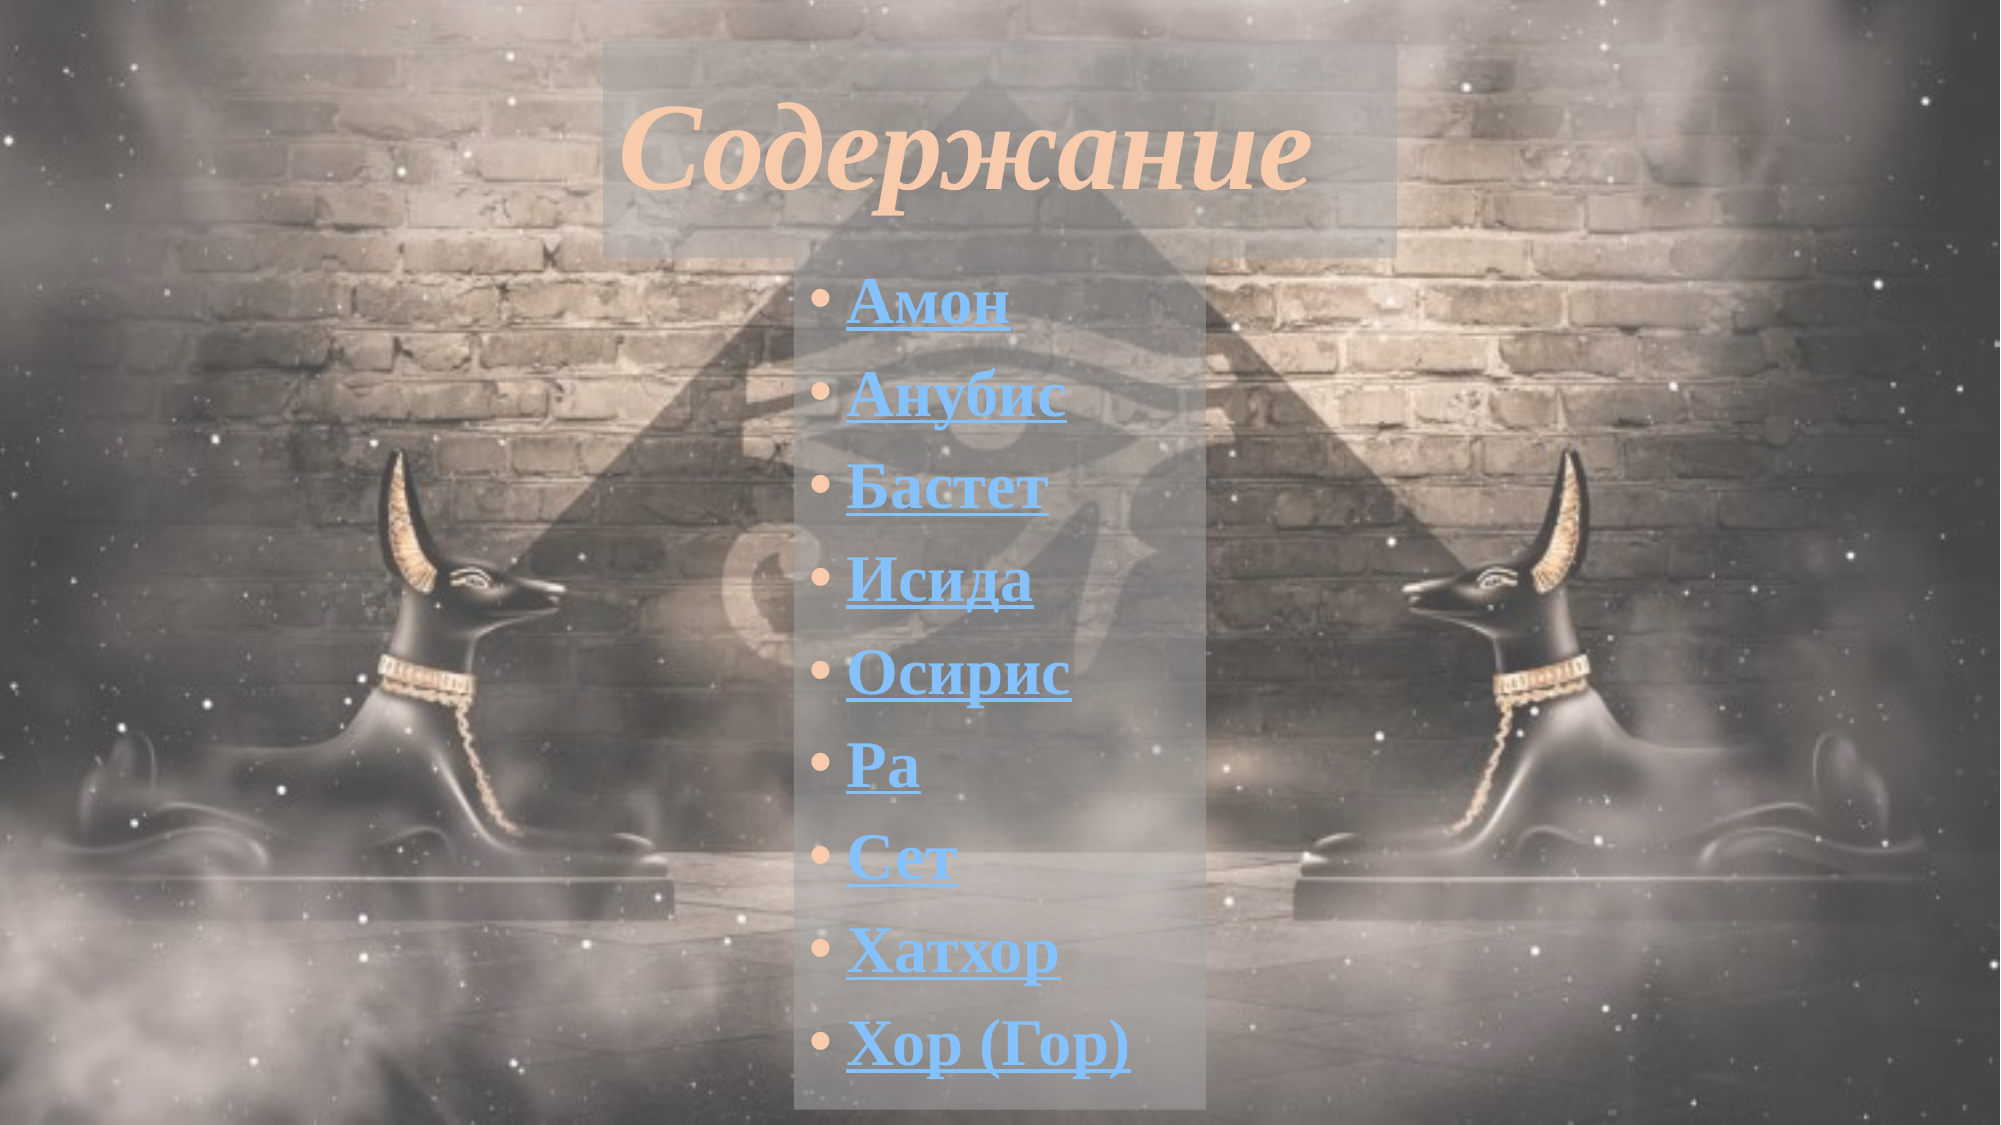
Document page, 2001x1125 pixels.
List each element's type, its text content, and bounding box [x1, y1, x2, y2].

list Амон Анубис Бастет Исида Осирис Ра Сет Хатхор Хор (Гор) [793, 258, 1206, 1110]
title Содержание [603, 40, 1397, 259]
